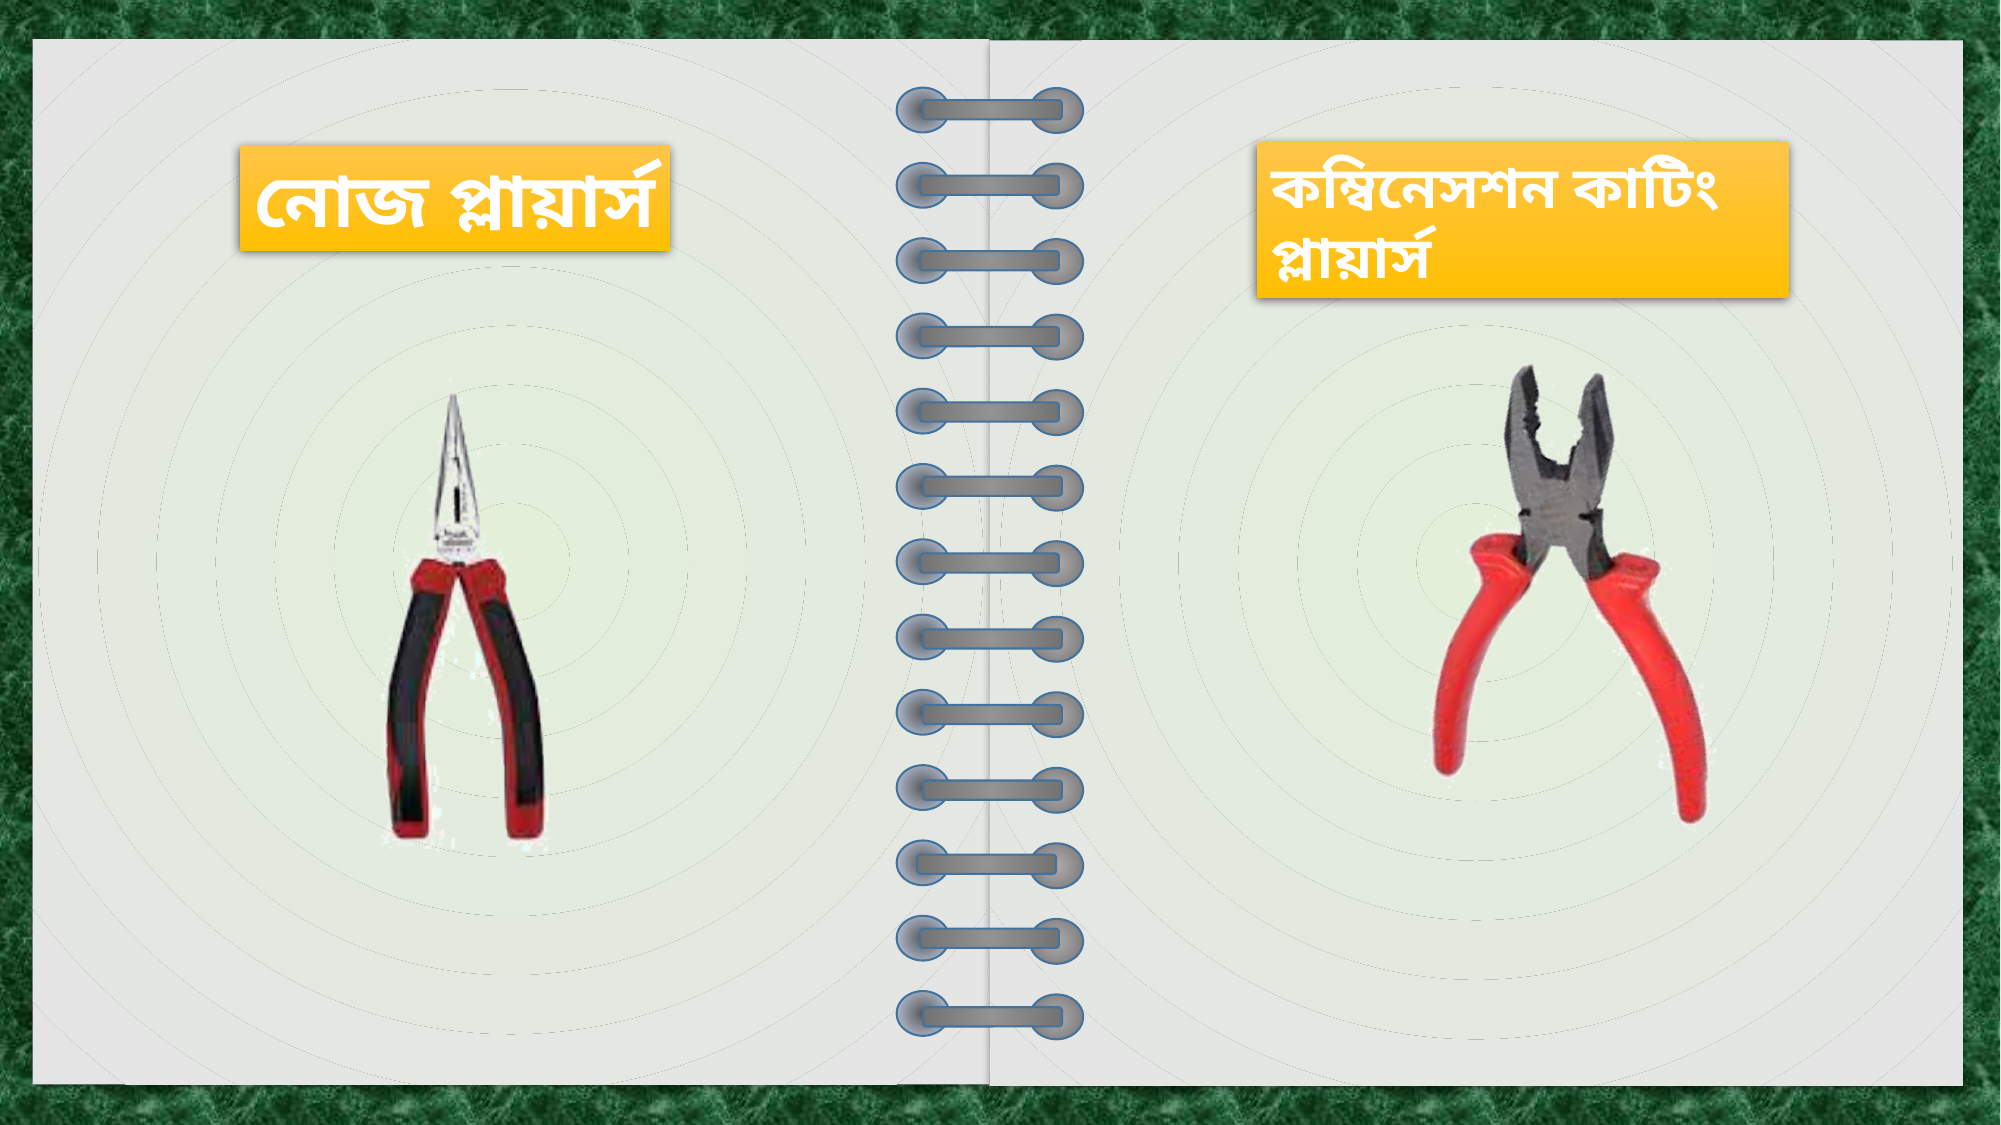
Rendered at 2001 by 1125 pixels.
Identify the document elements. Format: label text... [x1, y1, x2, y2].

text_box নোজ প্লায়ার্স [240, 145, 670, 251]
text_box [895, 463, 948, 510]
text_box [1031, 993, 1085, 1041]
text_box [918, 927, 1061, 949]
text_box [922, 1006, 1064, 1028]
text_box কম্বিনেসশন কাটিং প্লায়ার্স [1257, 142, 1789, 298]
picture [0, 0, 2001, 1125]
text_box [895, 613, 949, 661]
text_box [918, 250, 1061, 272]
text_box [895, 312, 947, 360]
text_box [895, 538, 948, 586]
text_box [918, 325, 1061, 348]
text_box [895, 688, 948, 736]
text_box [918, 174, 1061, 196]
text_box [895, 839, 948, 887]
text_box [1031, 389, 1085, 437]
text_box [895, 387, 948, 435]
text_box [895, 914, 947, 962]
text_box [895, 86, 947, 134]
text_box [921, 475, 1063, 497]
text_box [921, 628, 1063, 650]
text_box [895, 764, 949, 811]
text_box [1031, 87, 1085, 134]
text_box [1031, 615, 1085, 663]
text_box [1031, 313, 1085, 361]
text_box [916, 853, 1058, 875]
text_box [921, 779, 1063, 801]
text_box [895, 161, 948, 209]
text_box [32, 38, 990, 1085]
text_box [1032, 691, 1085, 739]
text_box [921, 703, 1063, 726]
text_box [1030, 842, 1085, 890]
text_box [1030, 464, 1085, 512]
text_box [1031, 766, 1085, 814]
text_box [895, 237, 948, 285]
text_box [988, 39, 1964, 1087]
text_box [918, 401, 1061, 423]
text_box [1031, 162, 1085, 210]
text_box [895, 990, 949, 1037]
text_box [918, 552, 1061, 574]
text_box [1030, 917, 1085, 965]
text_box [1031, 238, 1085, 286]
text_box [1031, 540, 1085, 588]
text_box [921, 99, 1063, 121]
